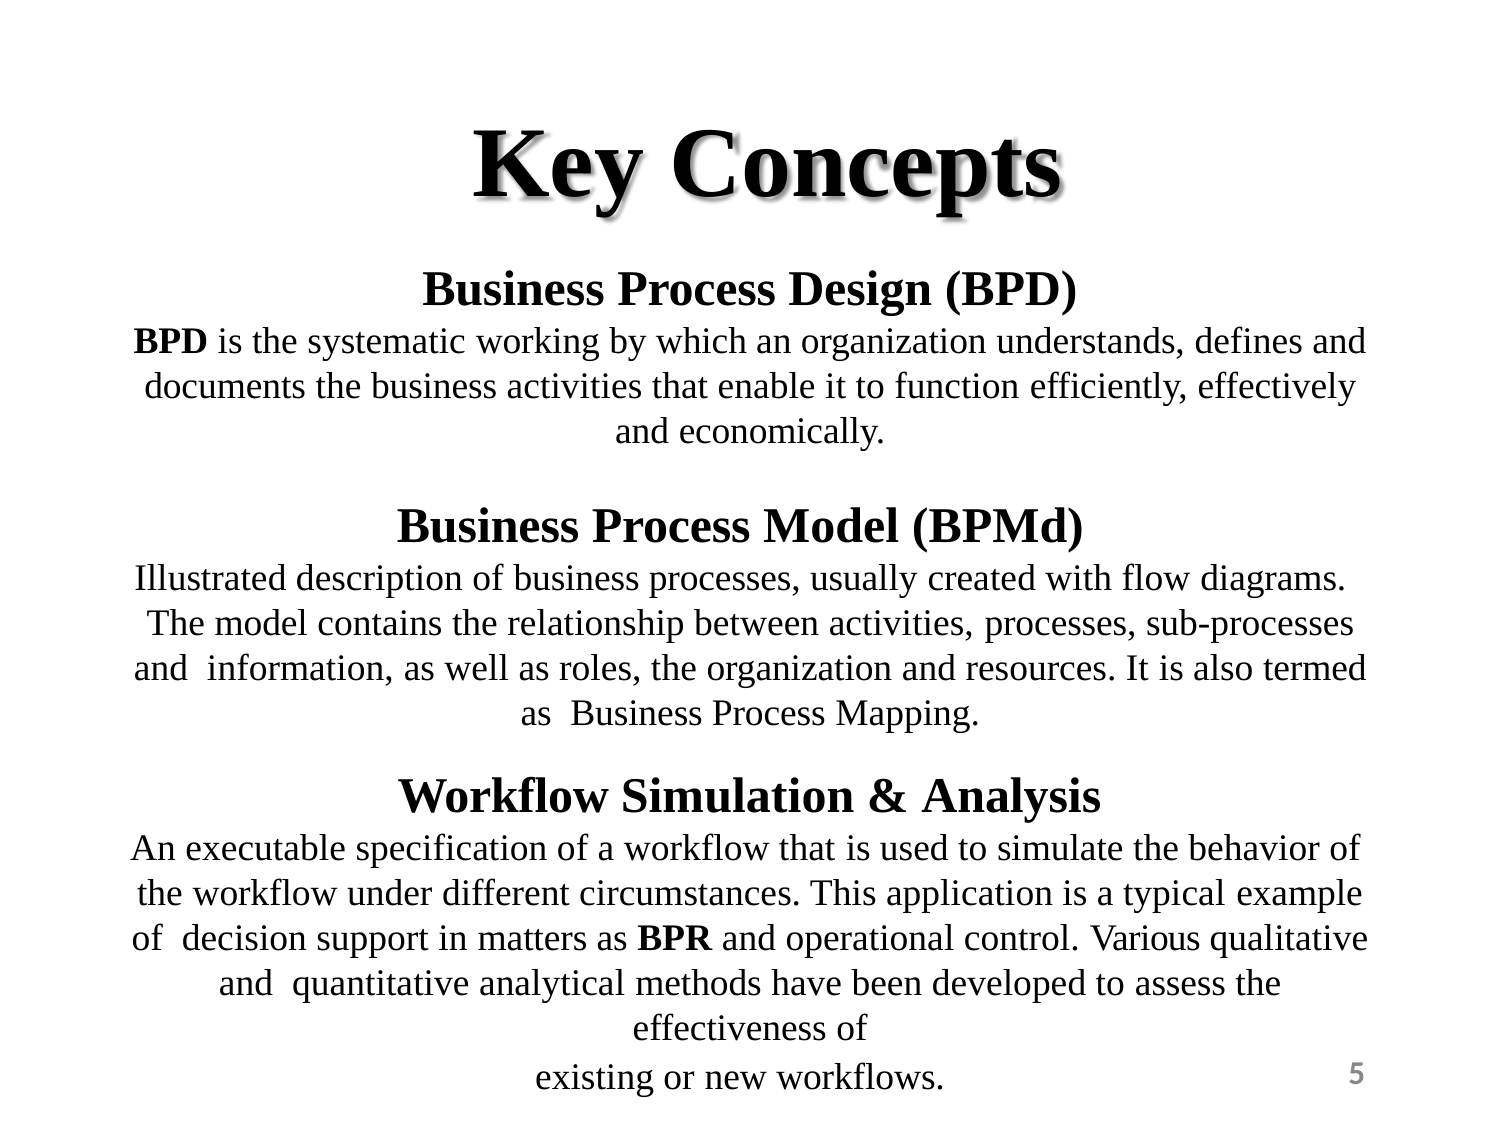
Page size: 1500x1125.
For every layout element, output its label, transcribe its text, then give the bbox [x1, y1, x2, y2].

text_box Business Process Design (BPD) BPD is the systematic working by which an organization understands, defines and documents the business activities that enable it to function efficiently, effectively and economically. Business Process Model (BPMd) Illustrated description of business processes, usually created with flow diagrams. The model contains the relationship between activities, processes, sub-processes and information, as well as roles, the organization and resources. It is also termed as Business Process Mapping. Workflow Simulation & Analysis An executable specification of a workflow that is used to simulate the behavior of the workflow under different circumstances. This application is a typical example of decision support in matters as BPR and operational control. Various qualitative and quantitative analytical methods have been developed to assess the effectiveness of existing or new workflows. [112, 253, 1387, 1098]
title Key Concepts [469, 94, 1066, 253]
